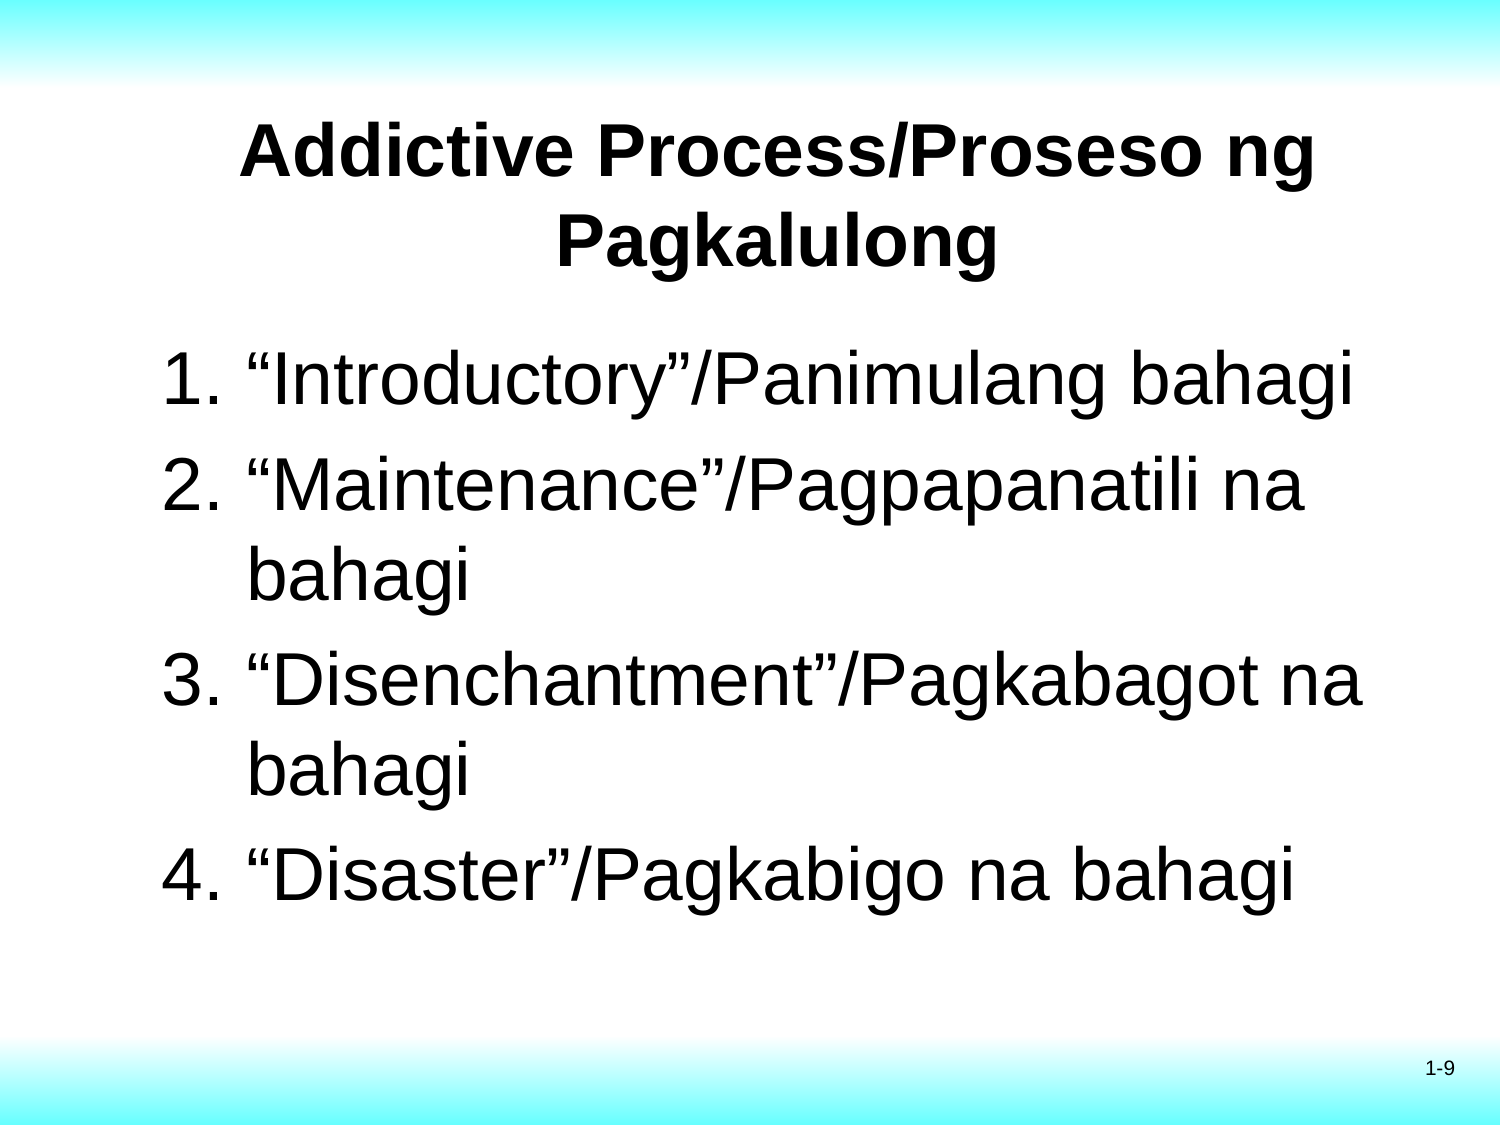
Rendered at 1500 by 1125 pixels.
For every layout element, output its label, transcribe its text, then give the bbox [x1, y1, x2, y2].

list “Introductory”/Panimulang bahagi “Maintenance”/Pagpapanatili na bahagi “Disenchantment”/Pagkabagot na bahagi “Disaster”/Pagkabigo na bahagi [146, 322, 1410, 995]
title Addictive Process/Proseso ng Pagkalulong [146, 97, 1410, 285]
slide_number 1-9 [1120, 1046, 1471, 1125]
